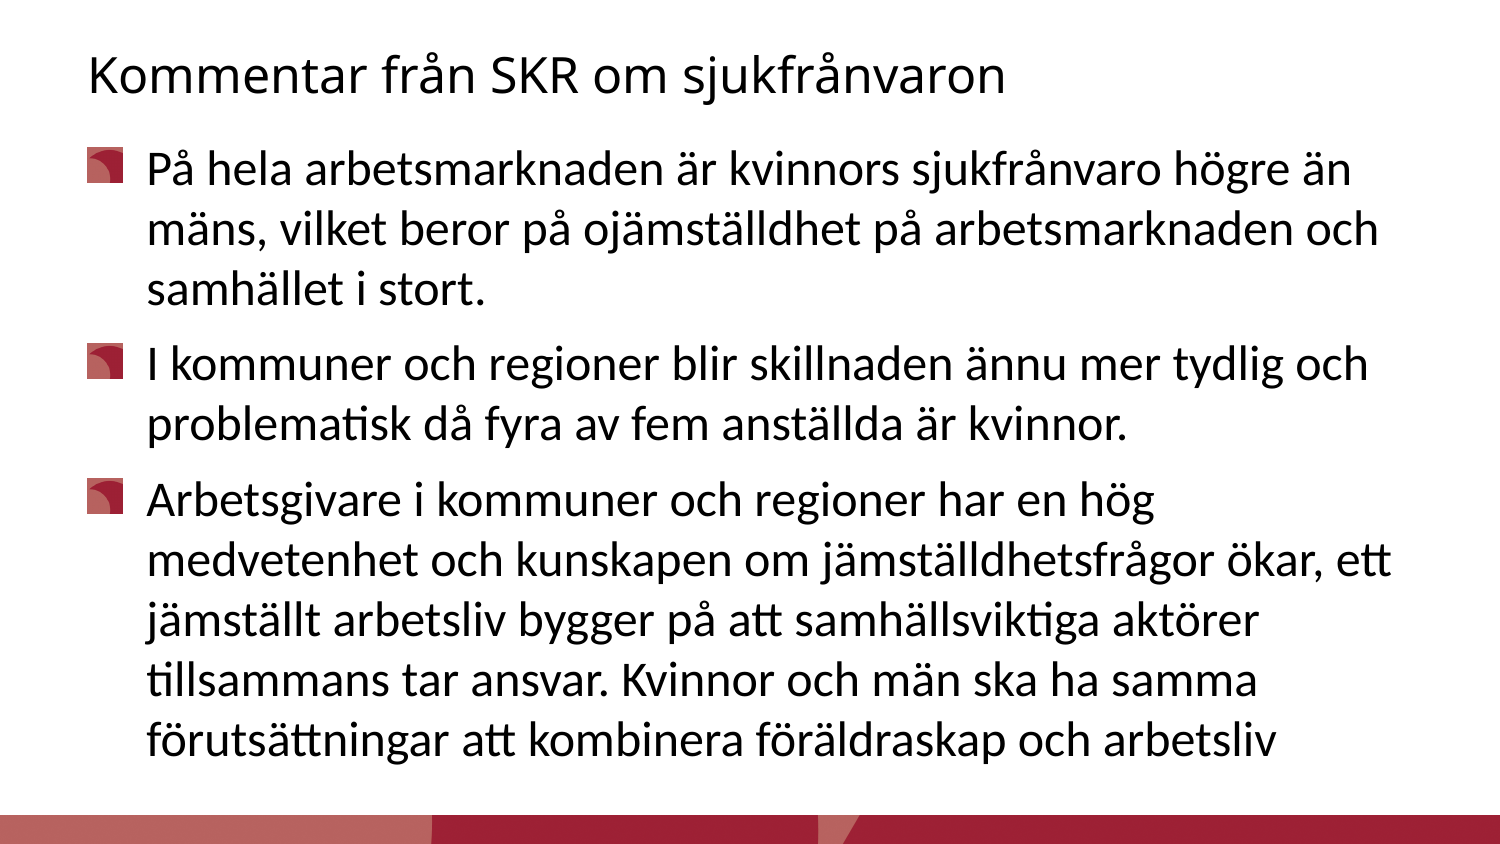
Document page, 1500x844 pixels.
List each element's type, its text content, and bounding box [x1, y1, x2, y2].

picture [87, 478, 123, 514]
title Kommentar från SKR om sjukfrånvaron [87, 36, 1413, 119]
picture [87, 343, 123, 379]
list På hela arbetsmarknaden är kvinnors sjukfrånvaro högre än mäns, vilket beror på ojämställdhet på arbetsmarknaden och samhället i stort. I kommuner och regioner blir skillnaden ännu mer tydlig och problematisk då fyra av fem anställda är kvinnor. Arbetsgivare i kommuner och regioner har en hög medvetenhet och kunskapen om jämställdhetsfrågor ökar, ett jämställt arbetsliv bygger på att samhällsviktiga aktörer tillsammans tar ansvar. Kvinnor och män ska ha samma förutsättningar att kombinera föräldraskap och arbetsliv [87, 135, 1413, 770]
picture [87, 147, 123, 183]
picture [0, 815, 1500, 844]
